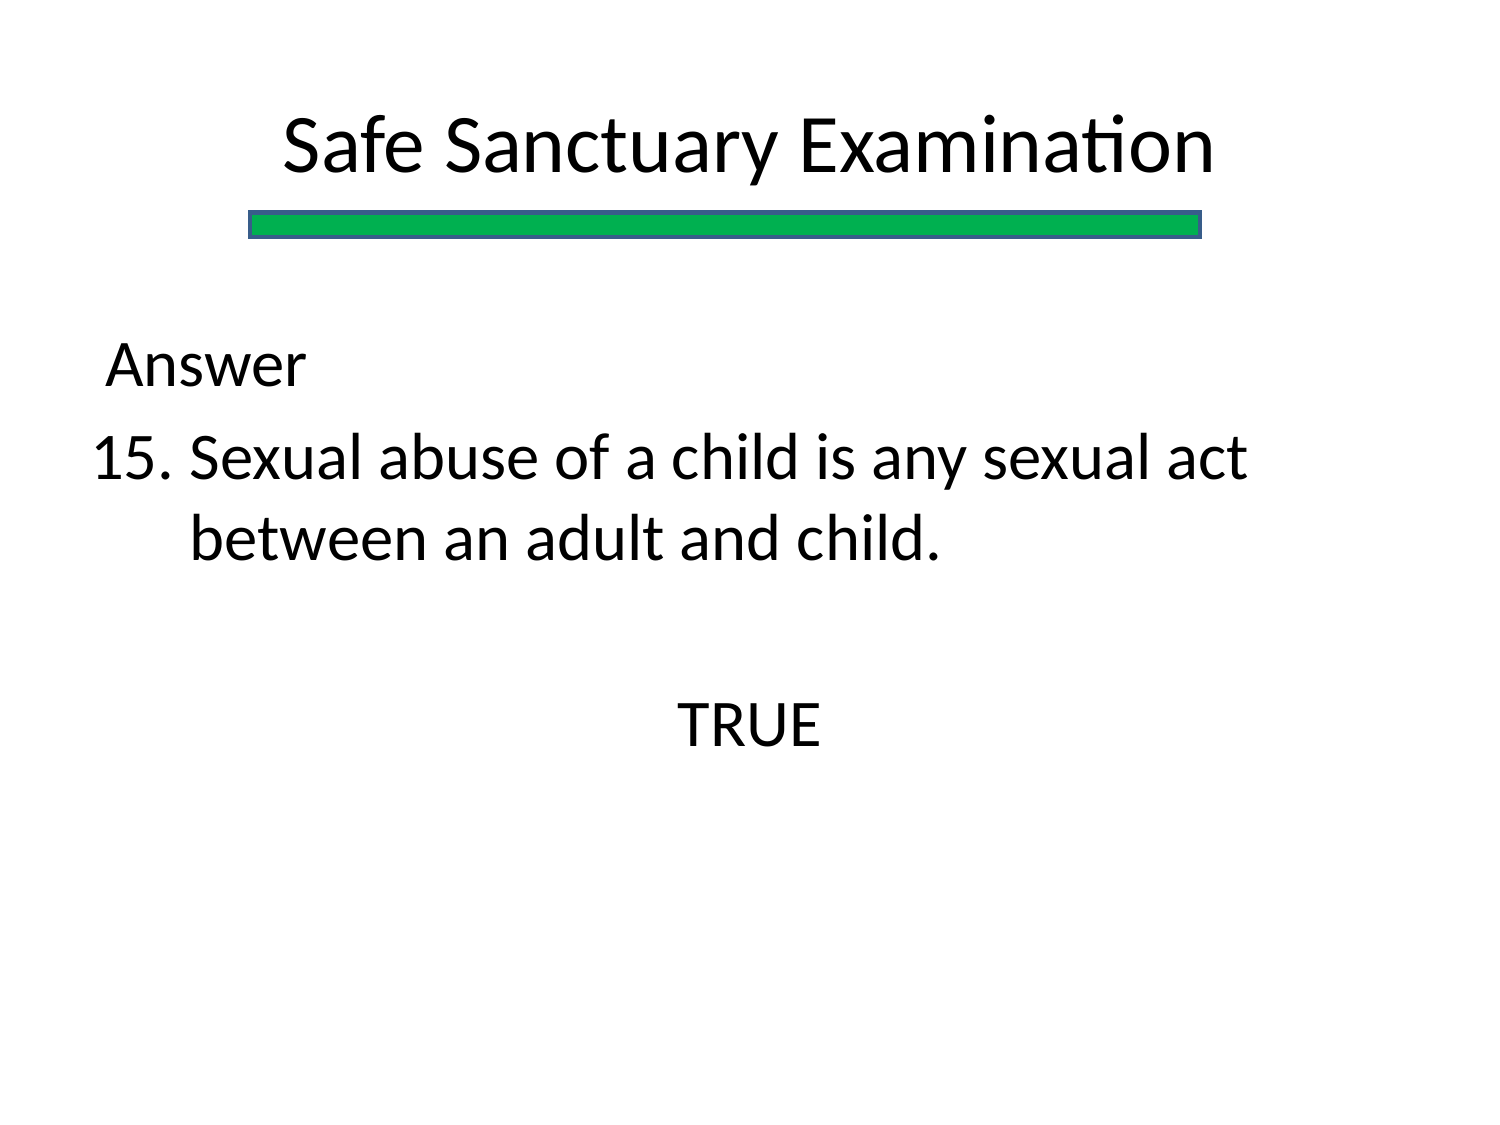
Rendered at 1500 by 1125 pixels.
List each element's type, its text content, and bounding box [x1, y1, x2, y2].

list Answer Sexual abuse of a child is any sexual act between an adult and child. TRUE [74, 312, 1426, 1006]
text_box [249, 212, 1200, 238]
title Safe Sanctuary Examination [74, 44, 1426, 233]
